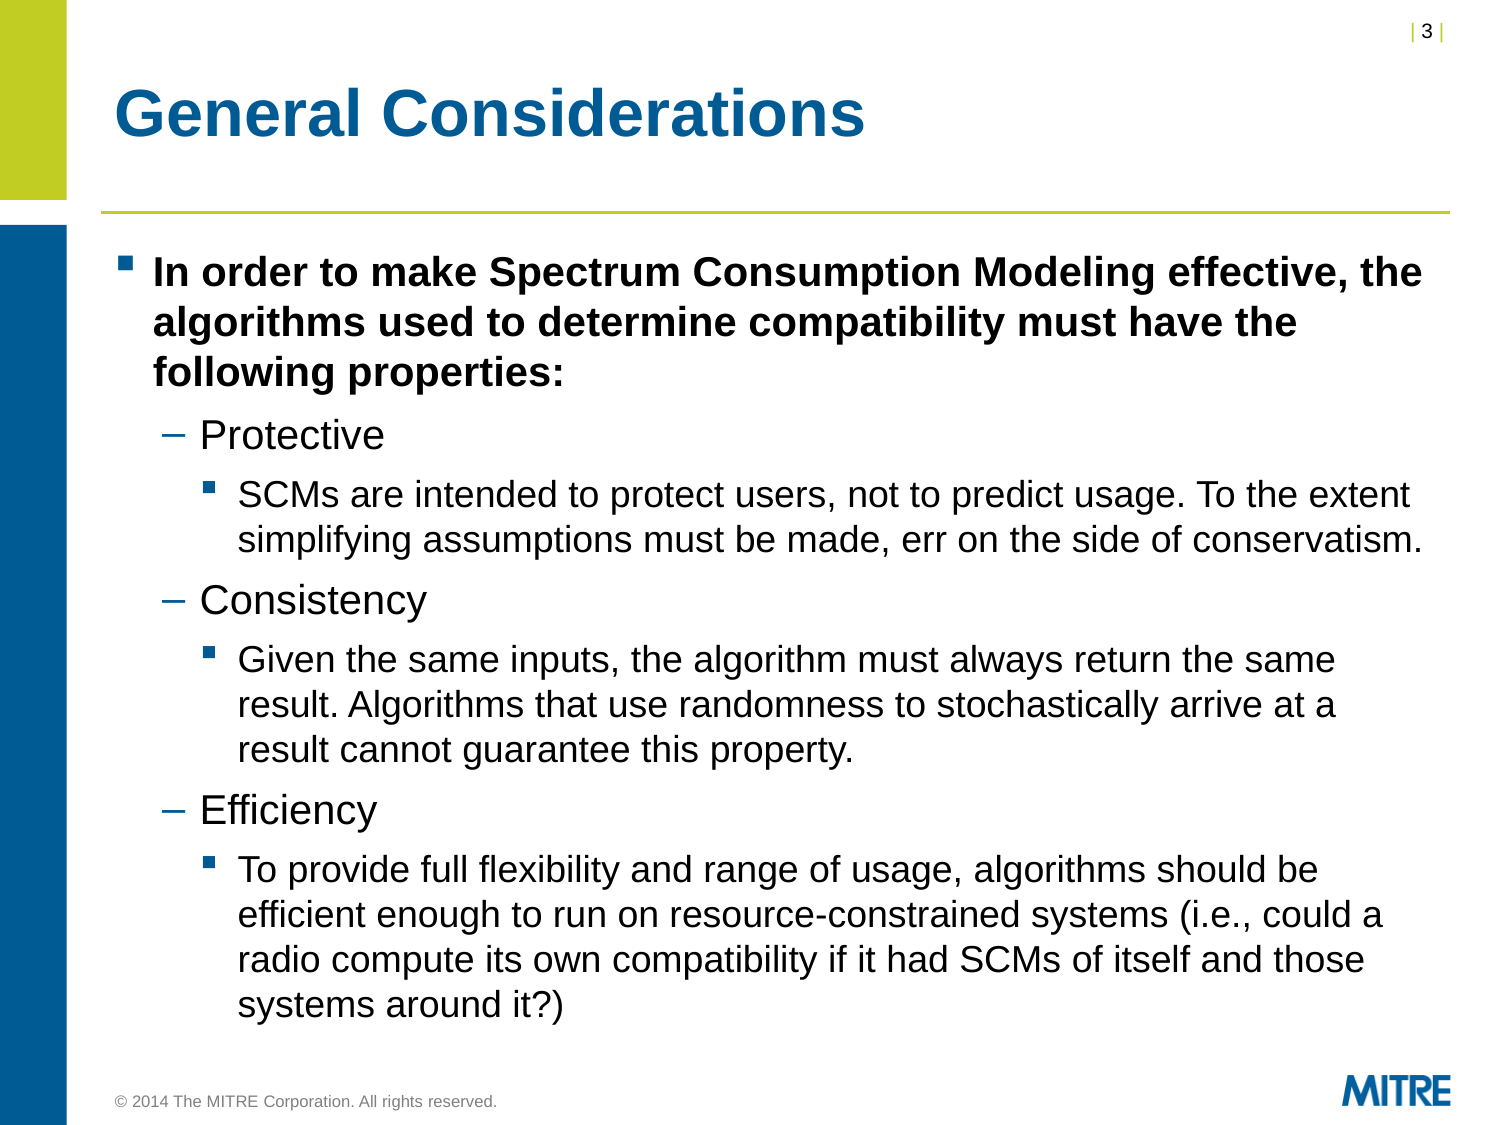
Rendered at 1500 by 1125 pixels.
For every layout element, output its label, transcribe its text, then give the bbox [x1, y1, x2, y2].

title General Considerations [99, 45, 1450, 188]
picture [1342, 1072, 1453, 1113]
list In order to make Spectrum Consumption Modeling effective, the algorithms used to determine compatibility must have the following properties: Protective SCMs are intended to protect users, not to predict usage. To the extent simplifying assumptions must be made, err on the side of conservatism. Consistency Given the same inputs, the algorithm must always return the same result. Algorithms that use randomness to stochastically arrive at a result cannot guarantee this property. Efficiency To provide full flexibility and range of usage, algorithms should be efficient enough to run on resource-constrained systems (i.e., could a radio compute its own compatibility if it had SCMs of itself and those systems around it?) [99, 237, 1450, 1052]
